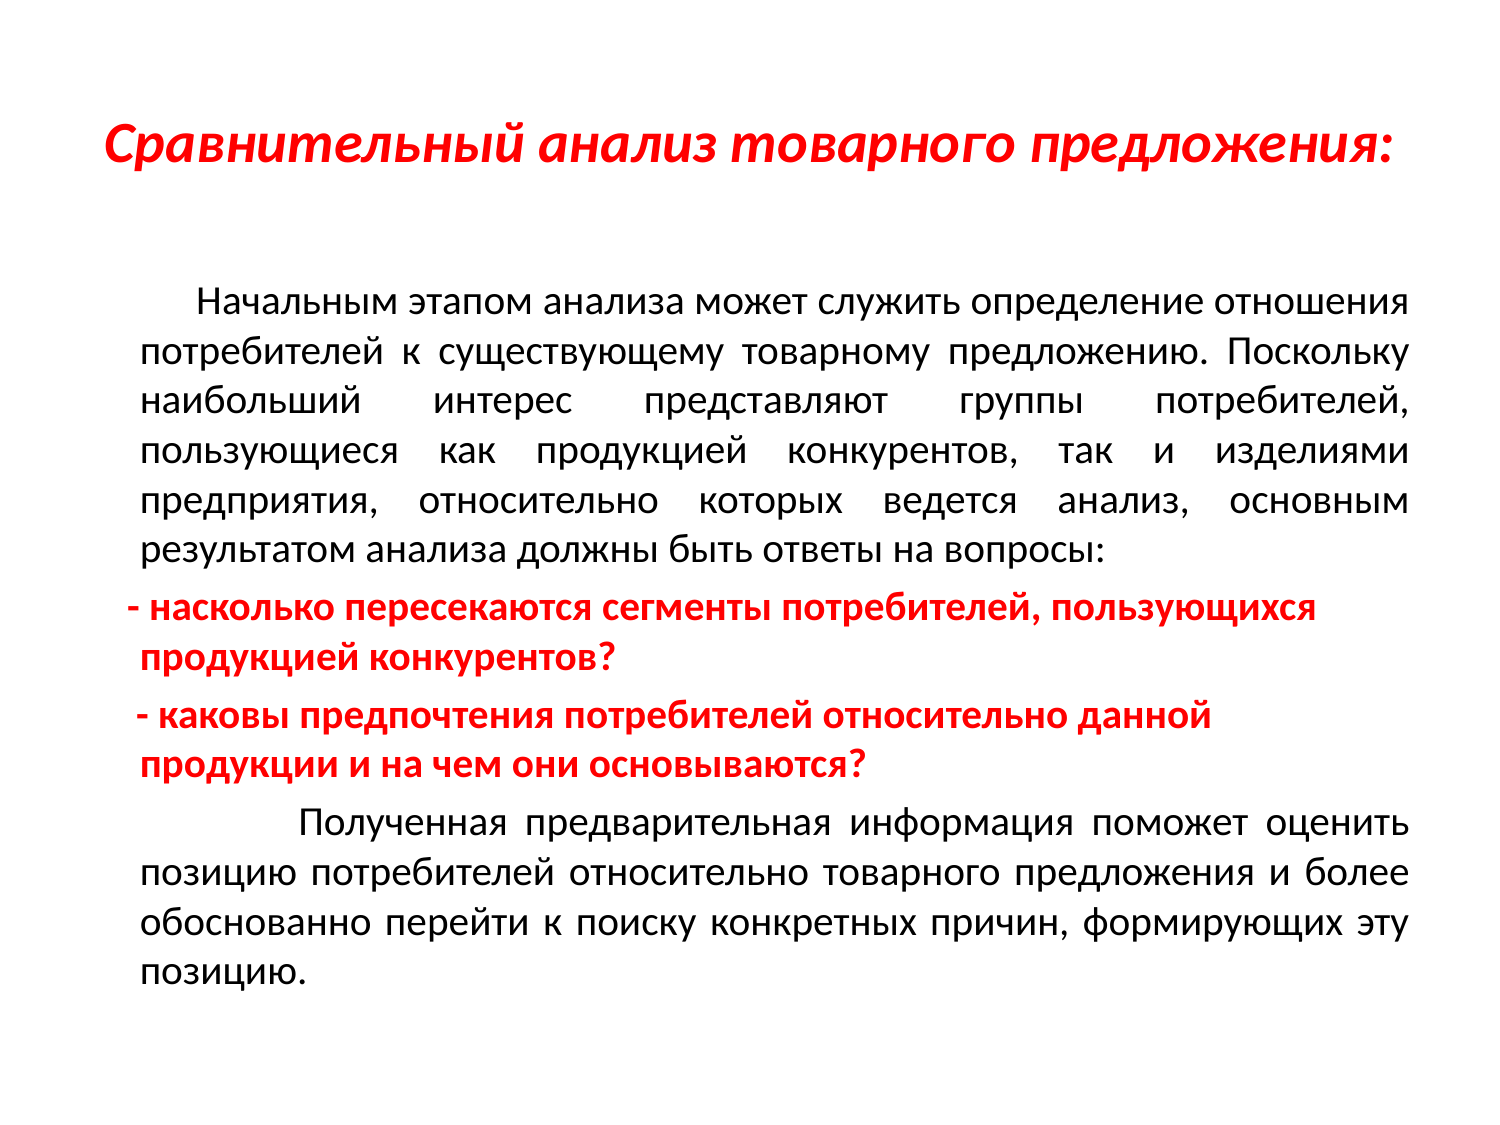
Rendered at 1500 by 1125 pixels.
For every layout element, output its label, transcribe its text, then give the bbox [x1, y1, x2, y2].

list Начальным этапом анализа может служить определение отношения потребителей к существующему товарному предложению. Поскольку наибольший интерес представляют группы потребителей, пользующиеся как продукцией конкурентов, так и изделиями предприятия, относительно которых ведется анализ, основным результатом анализа должны быть ответы на вопросы: - насколько пересекаются сегменты потребителей, пользующихся продукцией конкурентов? - каковы предпочтения потребителей относительно данной продукции и на чем они основываются? Полученная предварительная информация поможет оценить позицию потребителей относительно товарного предложения и более обоснованно перейти к поиску конкретных причин, формирующих эту позицию. [75, 208, 1425, 1005]
title Сравнительный анализ товарного предложения: [75, 45, 1425, 208]
